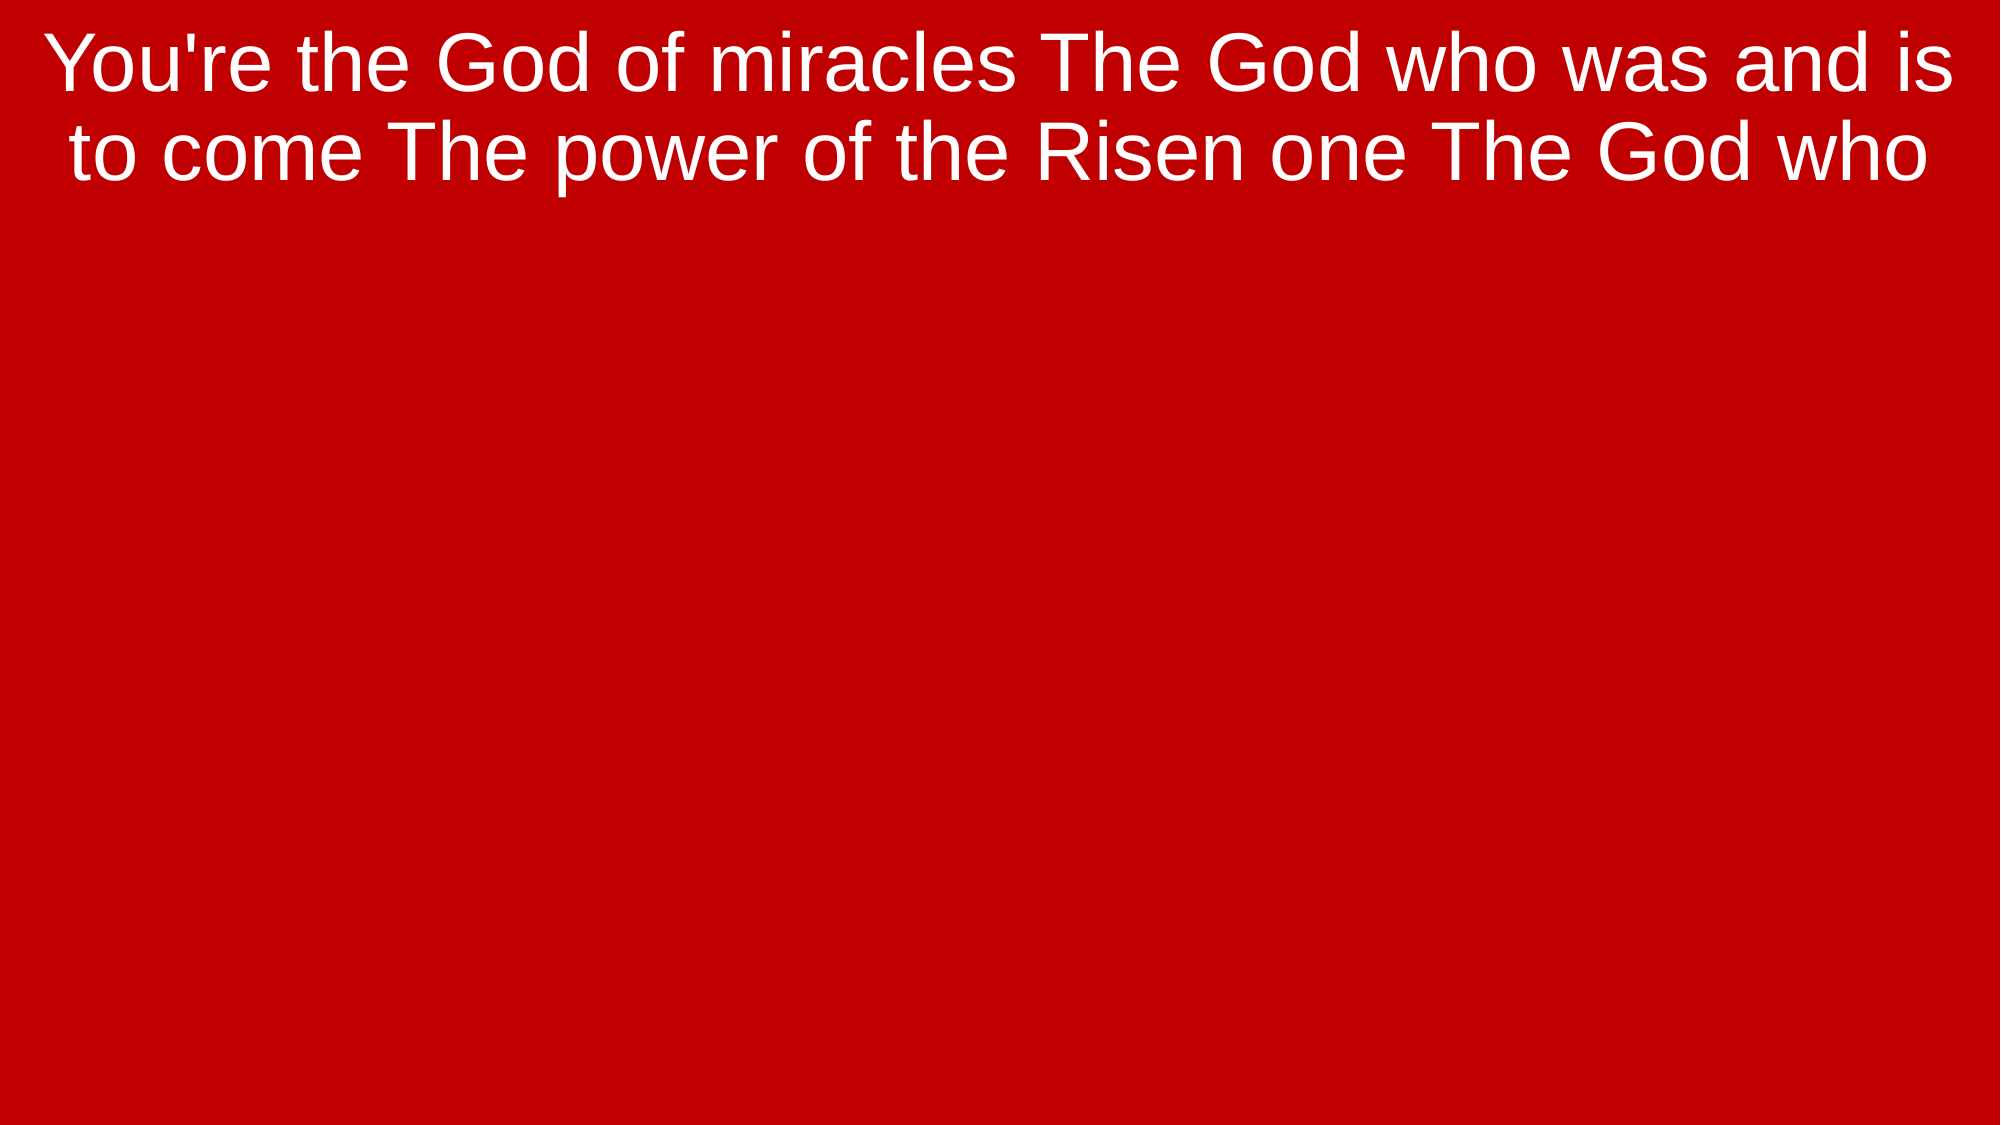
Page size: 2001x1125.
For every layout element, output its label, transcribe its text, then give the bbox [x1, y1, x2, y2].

list You're the God of miracles The God who was and is to come The power of the Risen one The God who [0, 11, 2000, 925]
